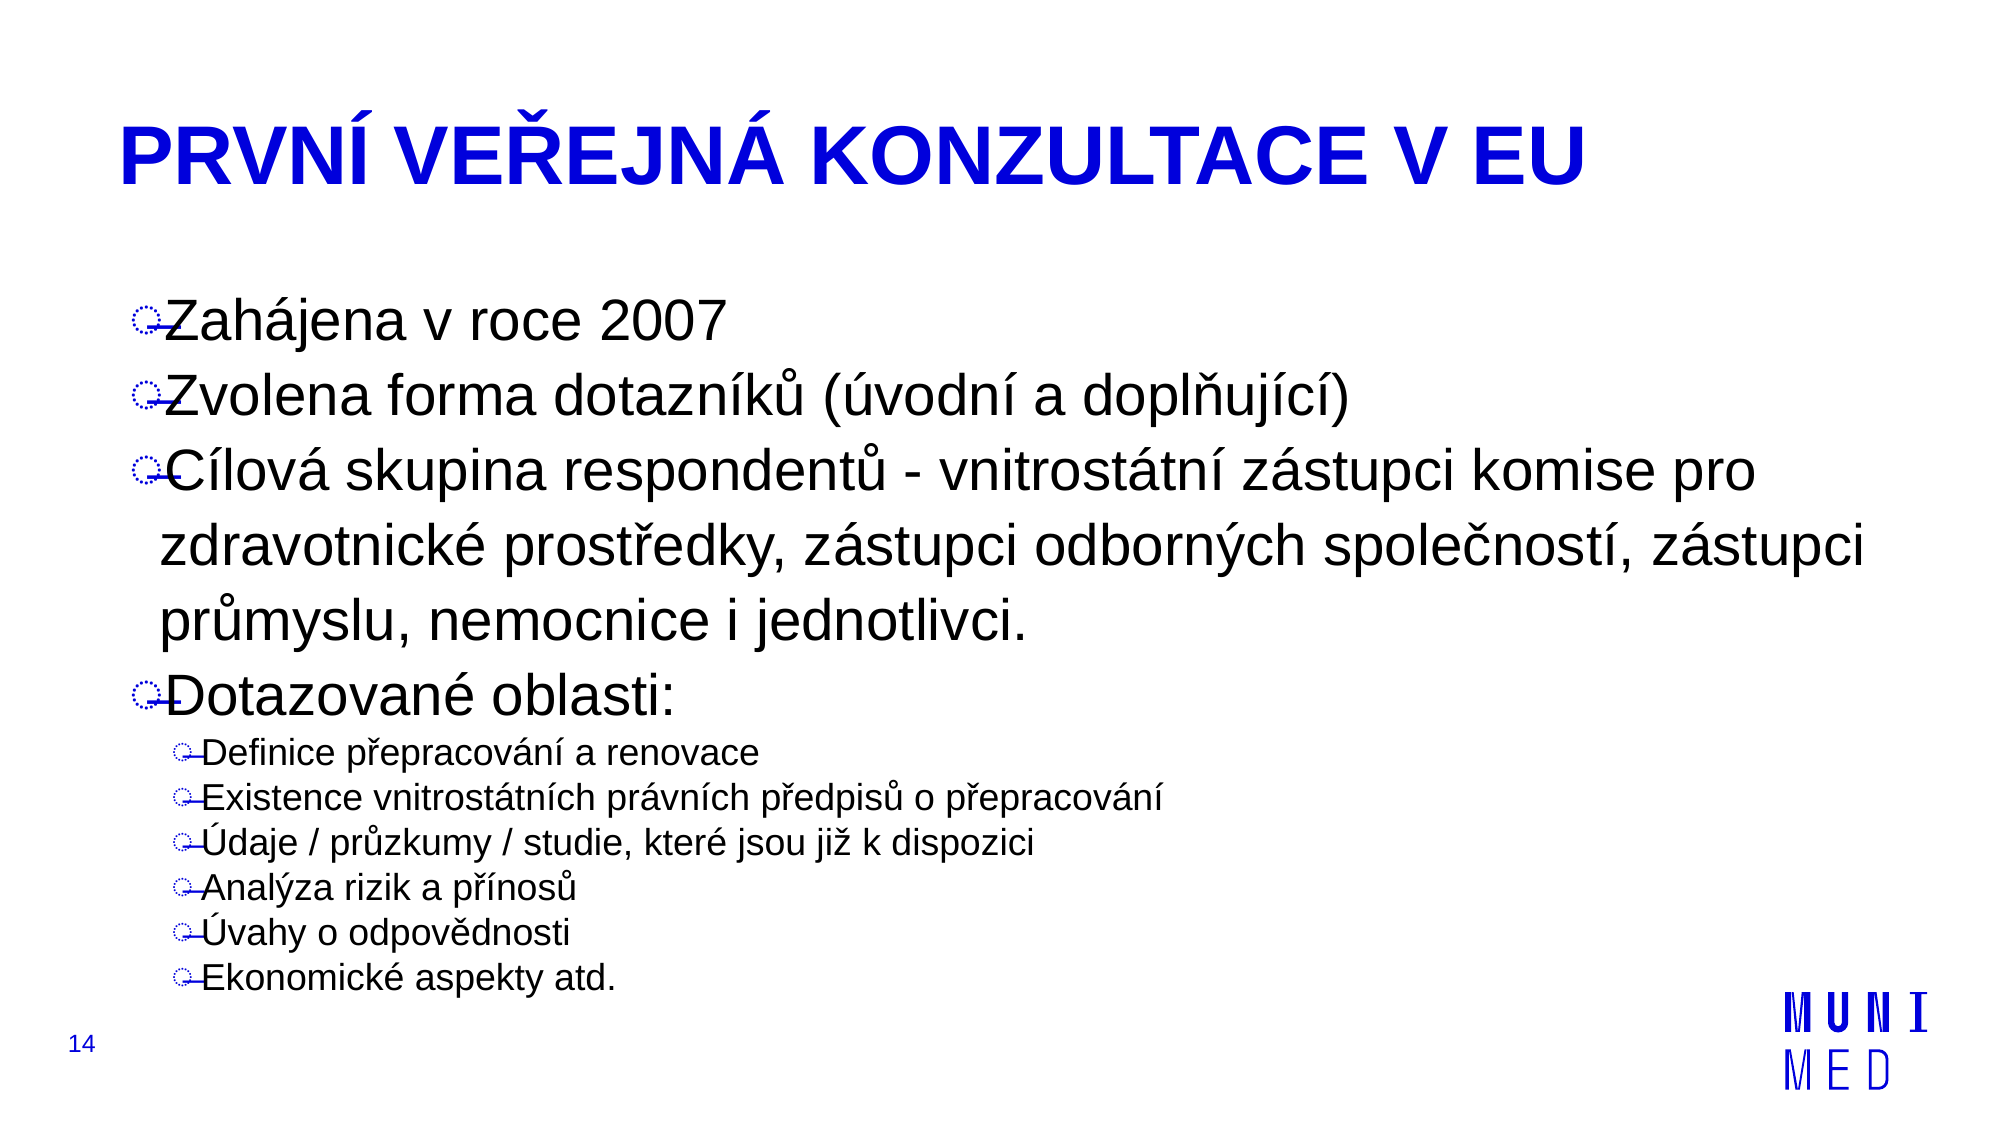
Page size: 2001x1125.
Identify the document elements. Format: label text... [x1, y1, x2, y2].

slide_number 14 [67, 1021, 110, 1063]
list Zahájena v roce 2007 Zvolena forma dotazníků (úvodní a doplňující) Cílová skupina respondentů - vnitrostátní zástupci komise pro zdravotnické prostředky, zástupci odborných společností, zástupci průmyslu, nemocnice i jednotlivci. Dotazované oblasti: Definice přepracování a renovace Existence vnitrostátních právních předpisů o přepracování Údaje / průzkumy / studie, které jsou již k dispozici Analýza rizik a přínosů Úvahy o odpovědnosti Ekonomické aspekty atd. [118, 277, 1883, 957]
title PRVNÍ VEŘEJNÁ KONZULTACE V EU [118, 118, 1883, 193]
